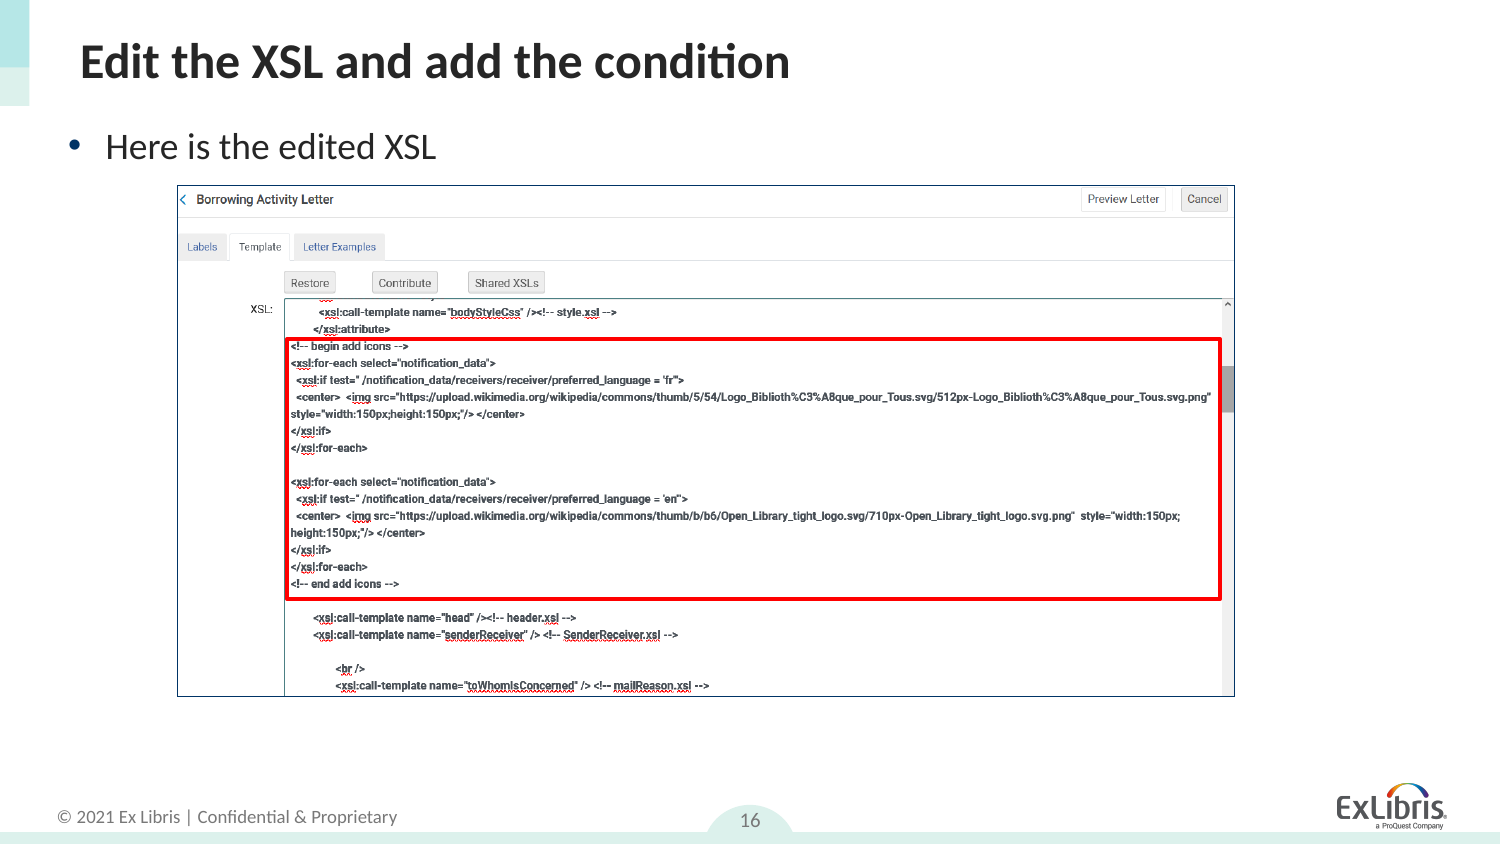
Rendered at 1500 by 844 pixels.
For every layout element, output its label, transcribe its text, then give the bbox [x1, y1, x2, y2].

slide_number 16 [705, 789, 795, 844]
title Edit the XSL and add the condition [64, 11, 1447, 107]
text_box Here is the edited XSL [53, 114, 1447, 305]
picture [1337, 783, 1447, 830]
picture [176, 185, 1235, 697]
